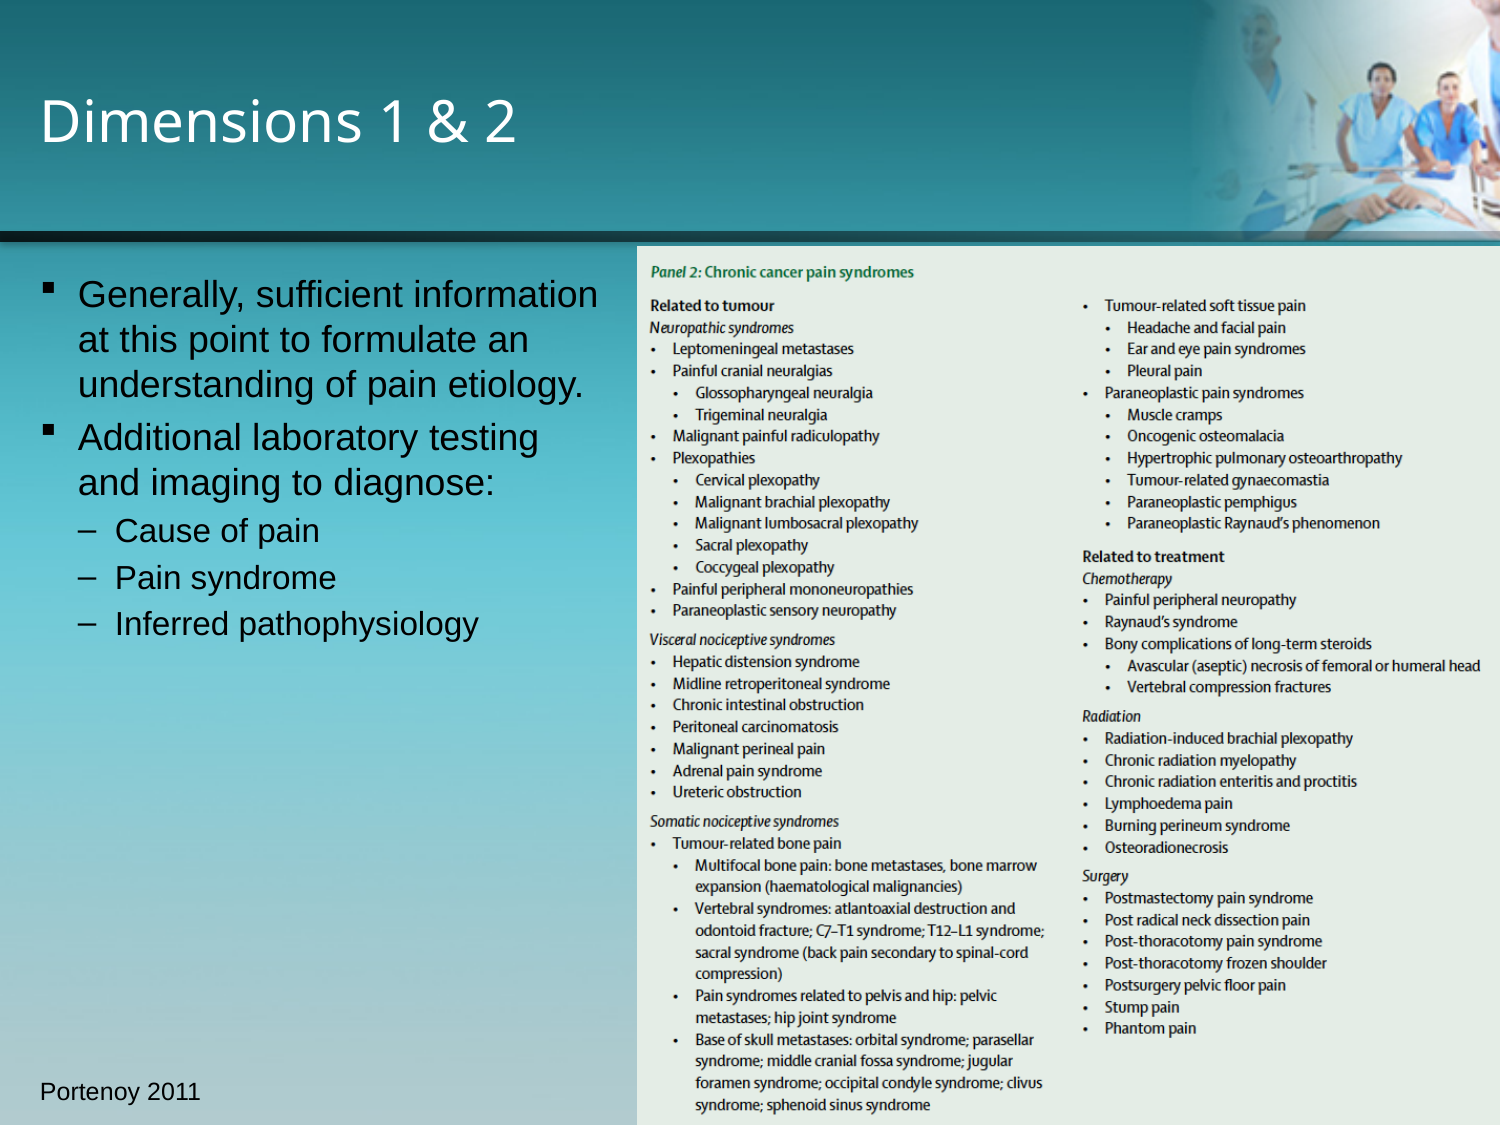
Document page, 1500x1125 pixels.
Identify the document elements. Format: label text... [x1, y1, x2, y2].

footer Portenoy 2011 [24, 1062, 632, 1113]
picture [0, 0, 1500, 1125]
list Generally, sufficient information at this point to formulate an understanding of pain etiology. Additional laboratory testing and imaging to diagnose: Cause of pain Pain syndrome Inferred pathophysiology [24, 262, 625, 1050]
title Dimensions 1 & 2 [24, 12, 1475, 225]
